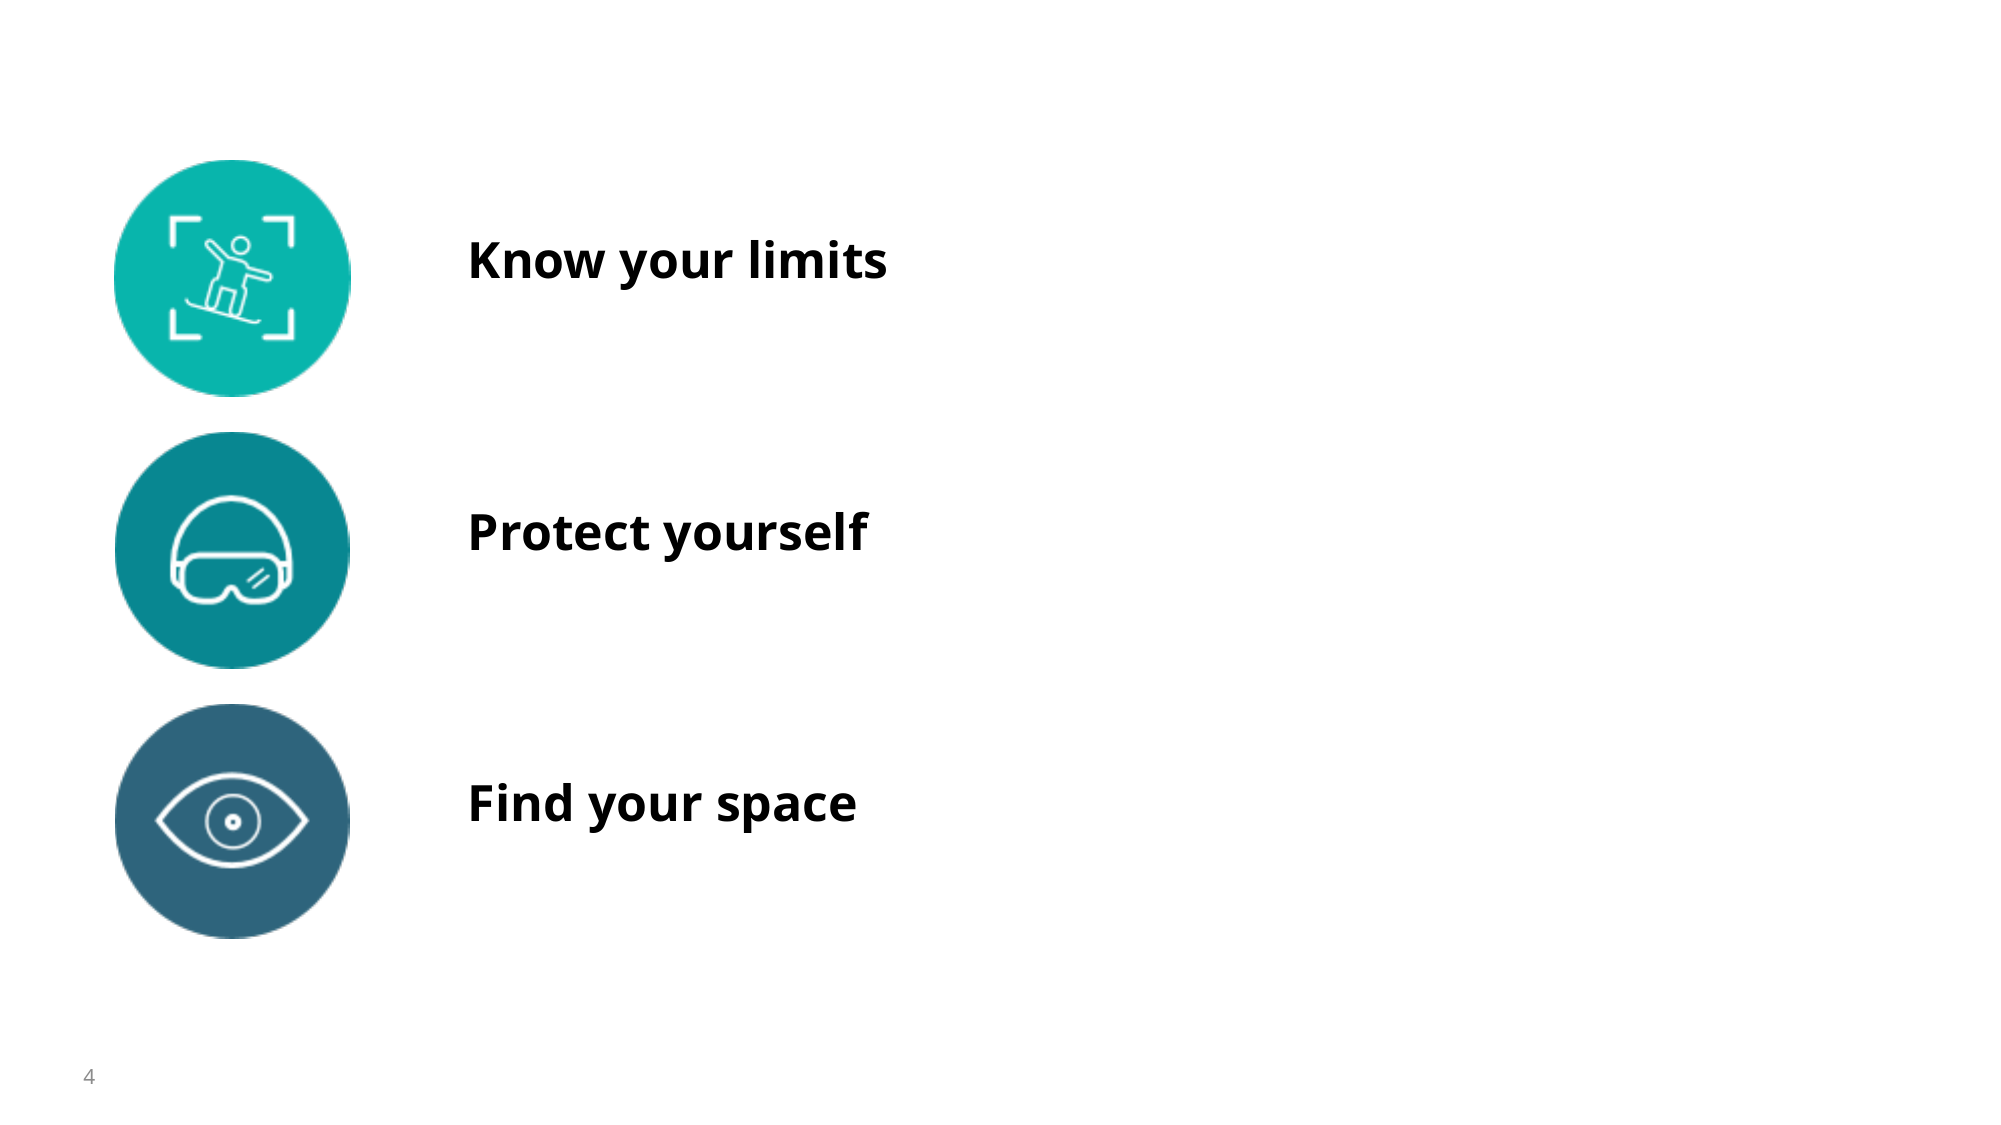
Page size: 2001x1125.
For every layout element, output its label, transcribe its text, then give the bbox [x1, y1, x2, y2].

list Know your limits [467, 225, 1921, 333]
picture [114, 160, 351, 398]
picture [115, 704, 350, 939]
text_box Find your space [467, 768, 1921, 875]
text_box Protect yourself [467, 497, 1921, 604]
slide_number 4 [83, 1063, 218, 1090]
picture [115, 432, 350, 669]
